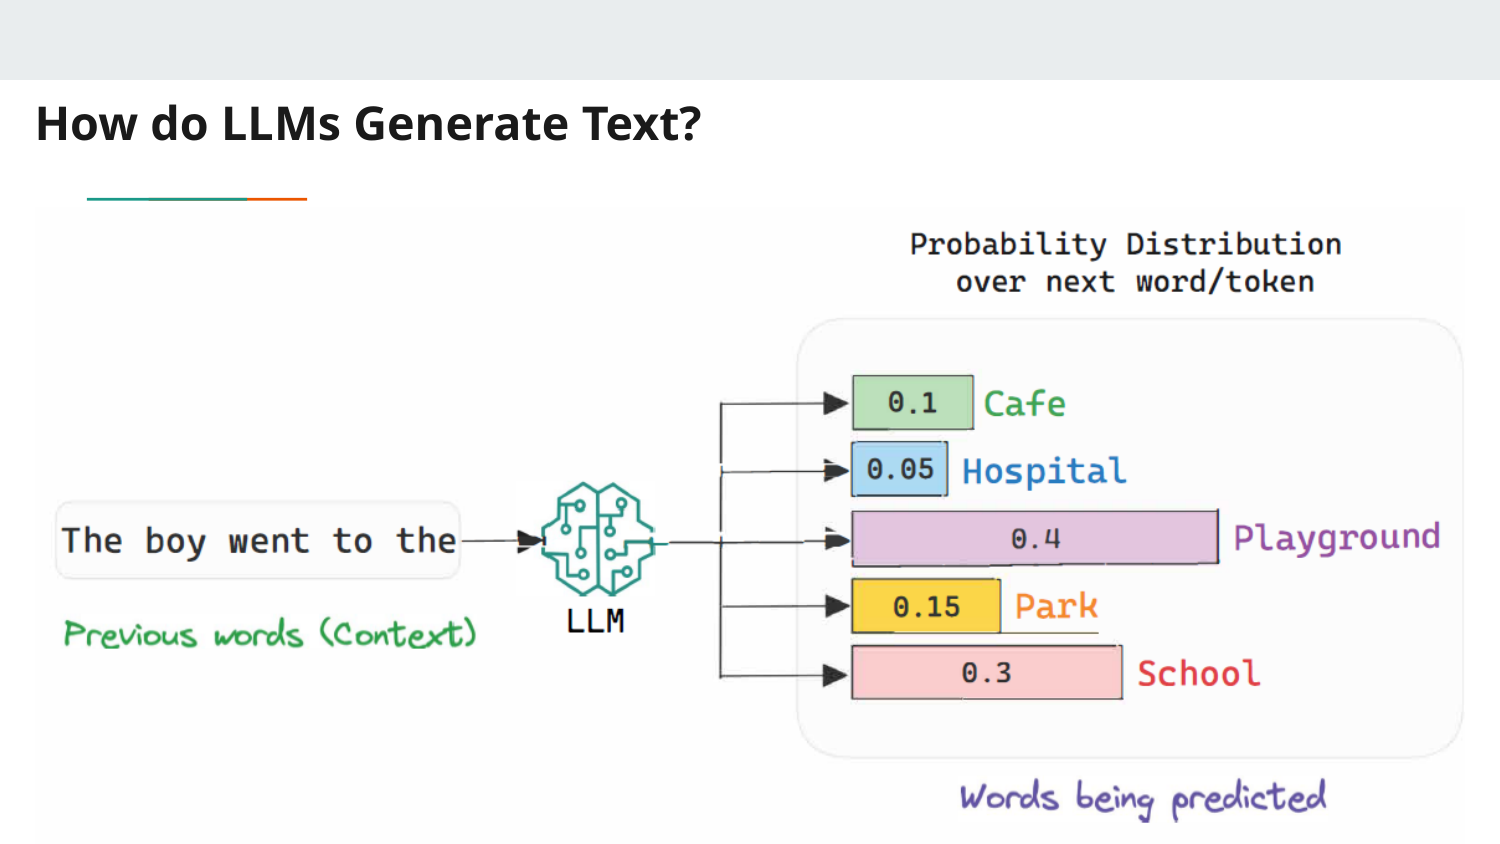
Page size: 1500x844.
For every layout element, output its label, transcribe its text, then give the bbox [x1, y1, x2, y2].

title How do LLMs Generate Text? [19, 78, 1500, 167]
picture [34, 207, 1466, 844]
